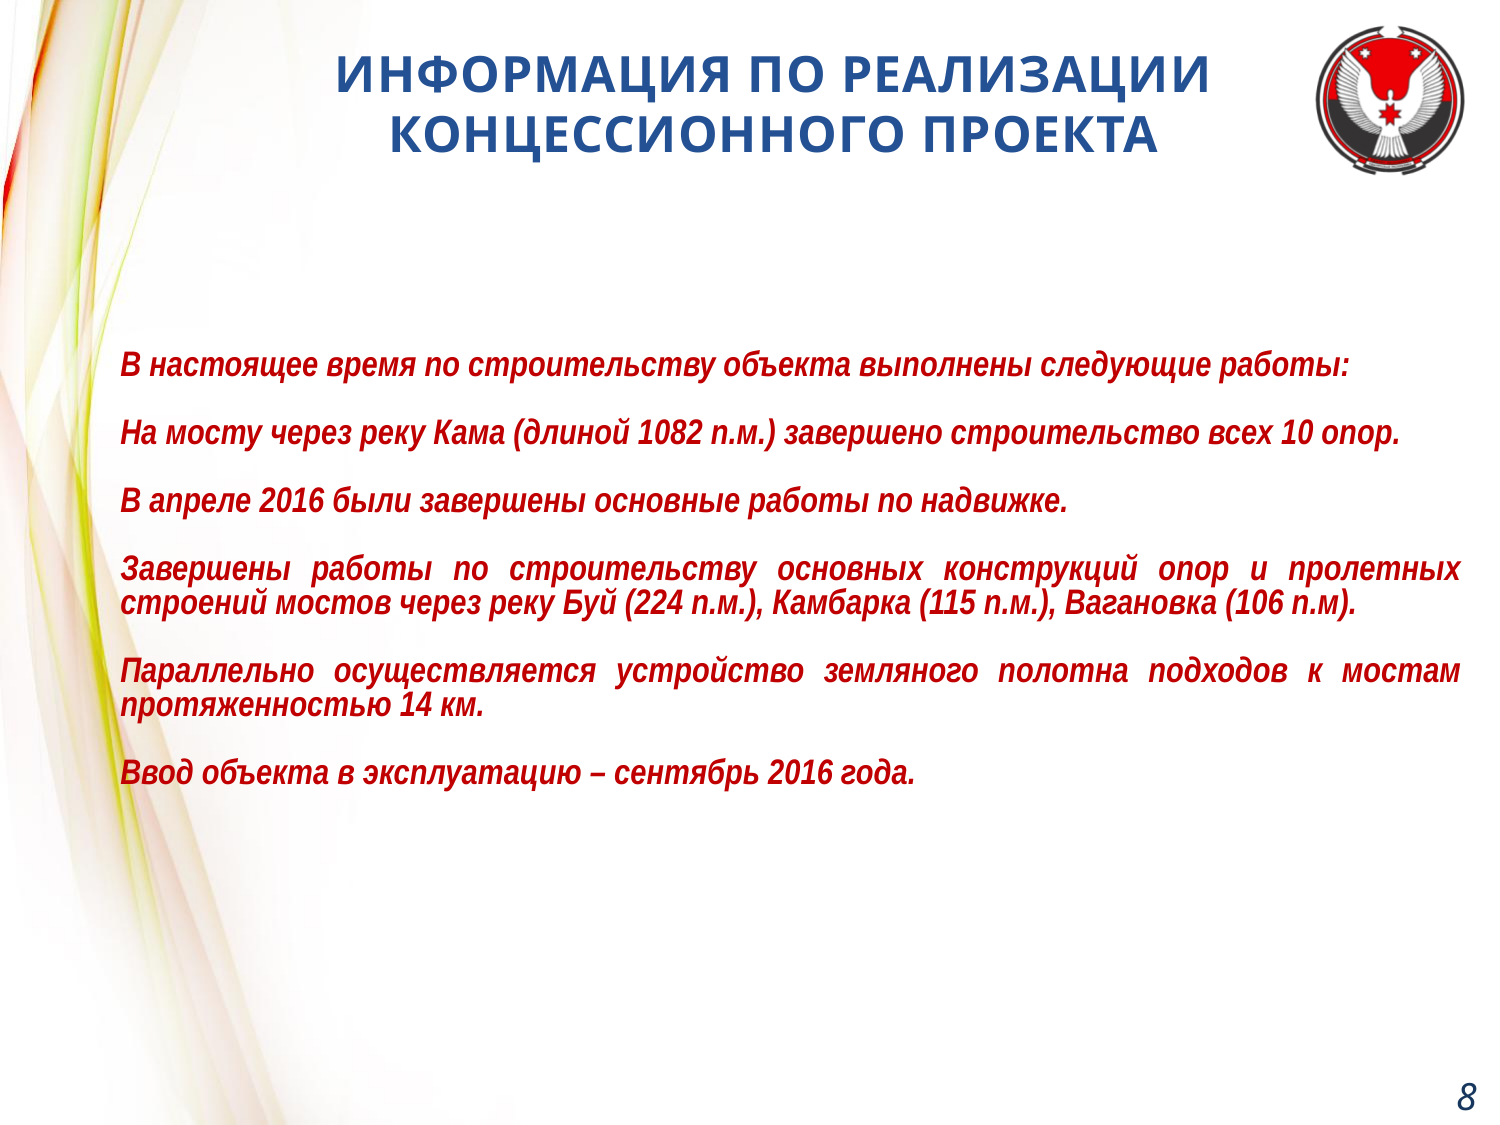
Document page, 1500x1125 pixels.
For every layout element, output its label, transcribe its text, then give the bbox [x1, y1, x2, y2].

text_box 8 [1441, 1065, 1500, 1125]
text_box ИНФОРМАЦИЯ ПО РЕАЛИЗАЦИИ КОНЦЕССИОННОГО ПРОЕКТА [152, 35, 1310, 171]
picture [0, 0, 1500, 1125]
text_box В настоящее время по строительству объекта выполнены следующие работы: На мосту через реку Кама (длиной 1082 п.м.) завершено строительство всех 10 опор. В апреле 2016 были завершены основные работы по надвижке. Завершены работы по строительству основных конструкций опор и пролетных строений мостов через реку Буй (224 п.м.), Камбарка (115 п.м.), Вагановка (106 п.м). Параллельно осуществляется устройство земляного полотна подходов к мостам протяженностью 14 км. Ввод объекта в эксплуатацию – сентябрь 2016 года. [105, 341, 1477, 800]
